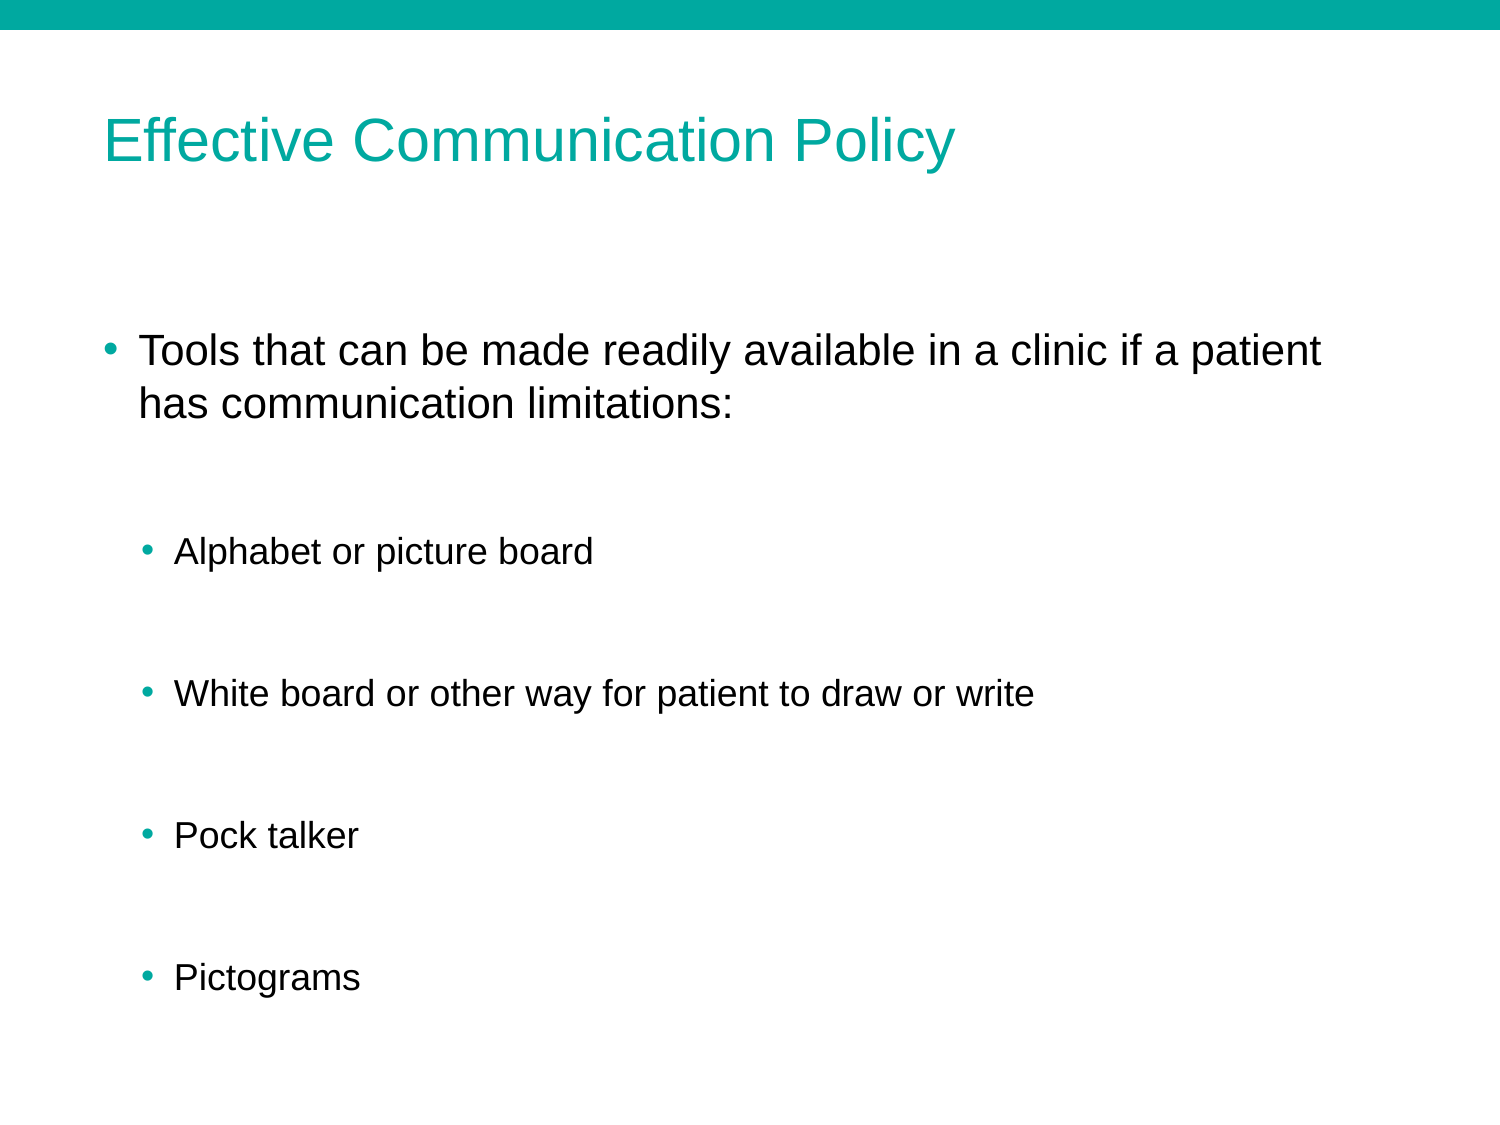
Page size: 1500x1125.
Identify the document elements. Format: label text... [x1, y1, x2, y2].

title Effective Communication Policy [103, 108, 1397, 300]
picture [0, 0, 1500, 1125]
list Tools that can be made readily available in a clinic if a patient has communication limitations: Alphabet or picture board White board or other way for patient to draw or write Pock talker Pictograms [103, 321, 1397, 1036]
